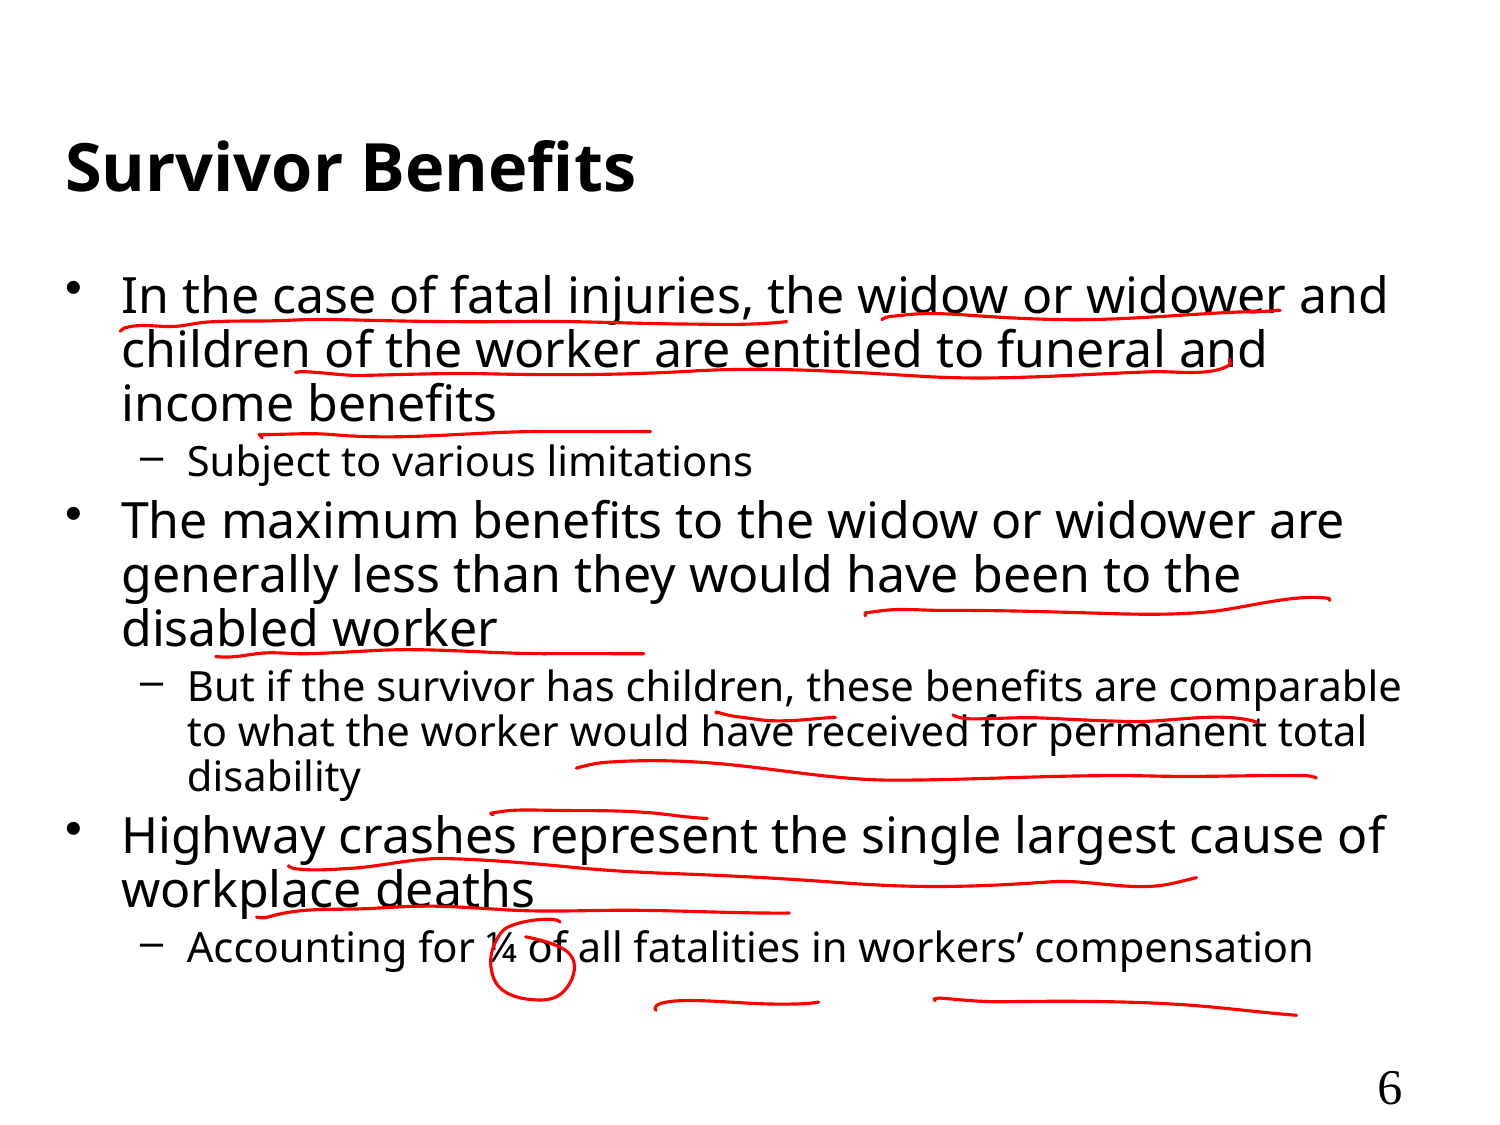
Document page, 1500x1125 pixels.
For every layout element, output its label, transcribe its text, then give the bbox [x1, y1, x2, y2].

title Survivor Benefits [50, 49, 1463, 213]
list In the case of fatal injuries, the widow or widower and children of the worker are entitled to funeral and income benefits Subject to various limitations The maximum benefits to the widow or widower are generally less than they would have been to the disabled worker But if the survivor has children, these benefits are comparable to what the worker would have received for permanent total disability Highway crashes represent the single largest cause of workplace deaths Accounting for ¼ of all fatalities in workers’ compensation [50, 262, 1411, 1013]
slide_number 6 [1362, 1046, 1500, 1125]
